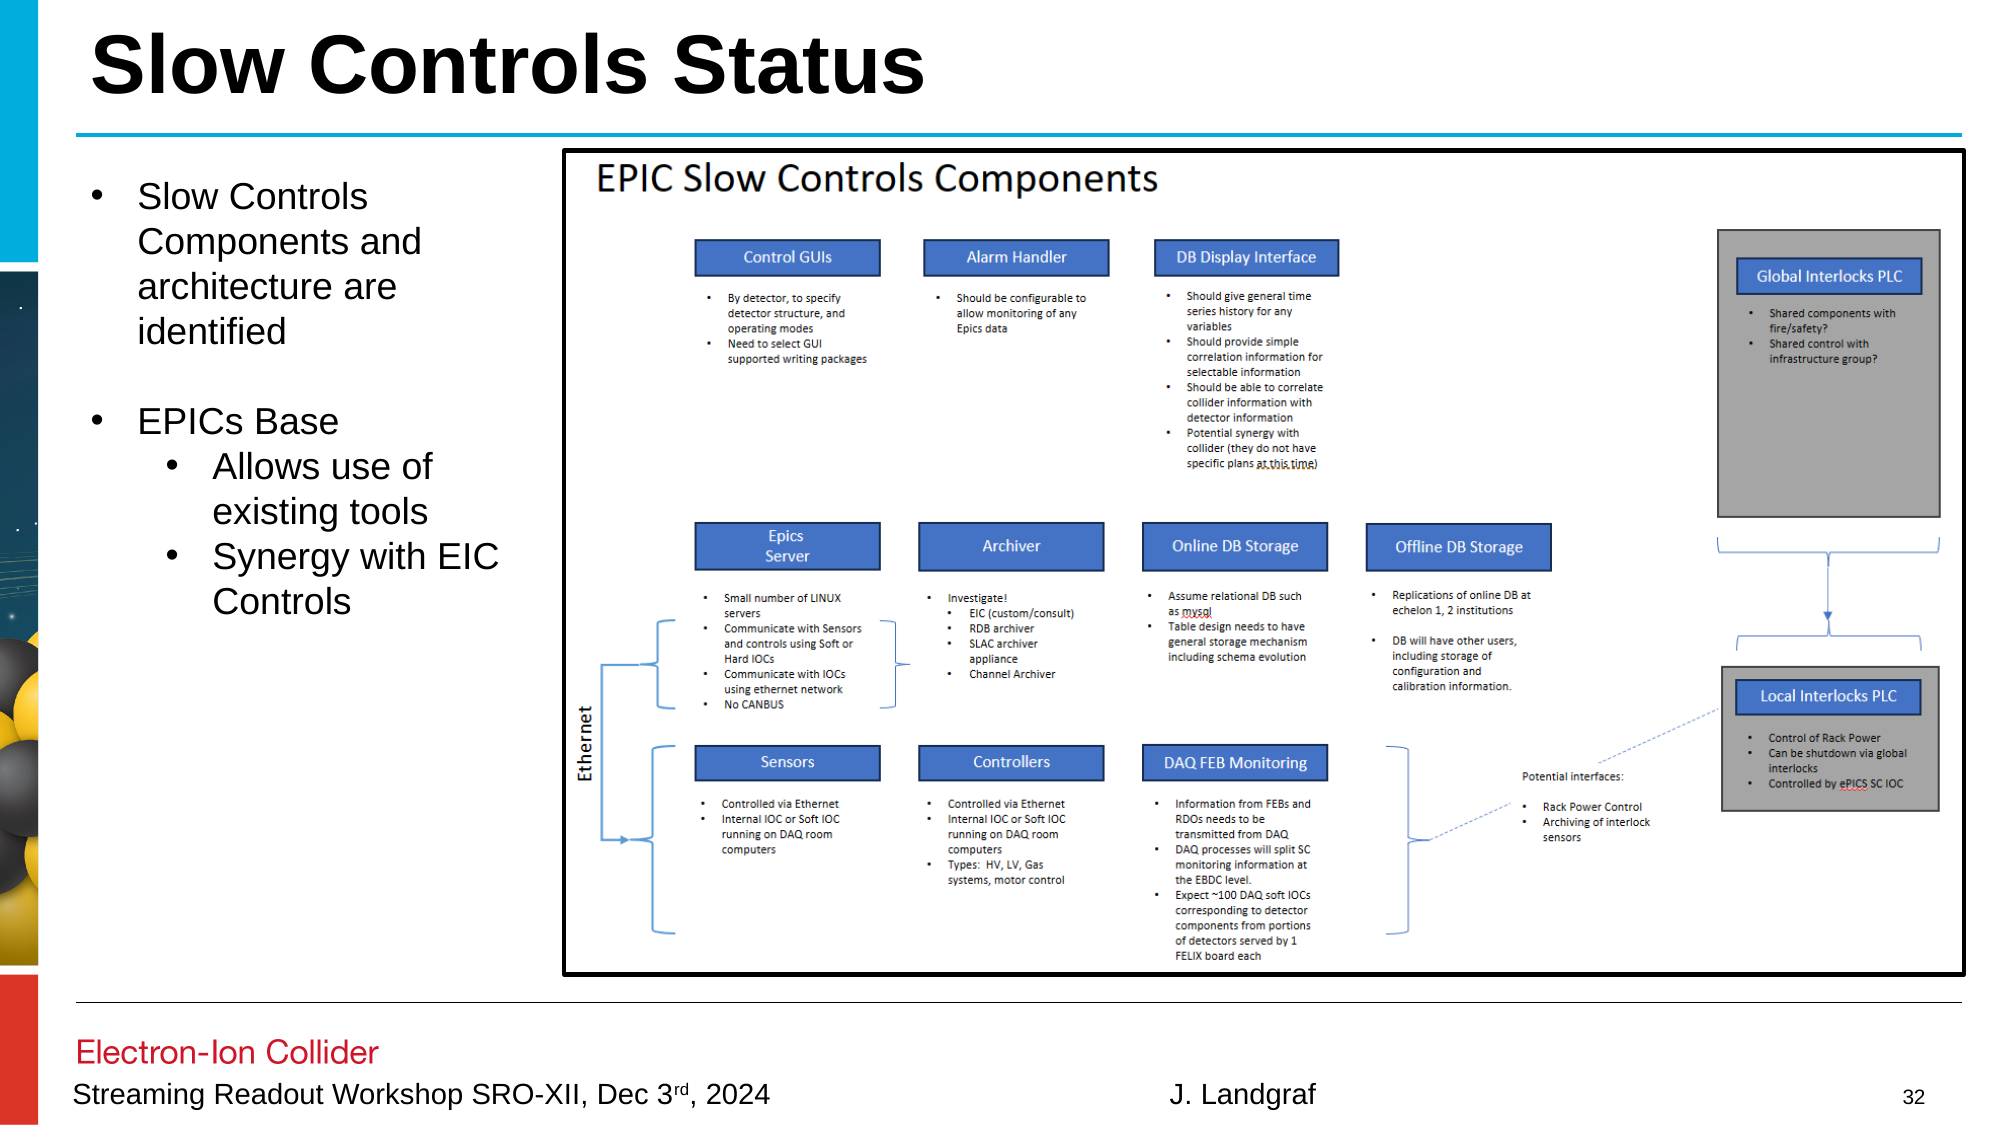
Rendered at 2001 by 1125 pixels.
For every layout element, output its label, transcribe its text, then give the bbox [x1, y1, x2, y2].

text_box Slow Controls Components and architecture are identified EPICs Base Allows use of existing tools Synergy with EIC Controls [75, 164, 547, 629]
slide_number 32 [1878, 1071, 1950, 1120]
title Slow Controls Status [75, 0, 1963, 134]
picture [0, 0, 2001, 1125]
